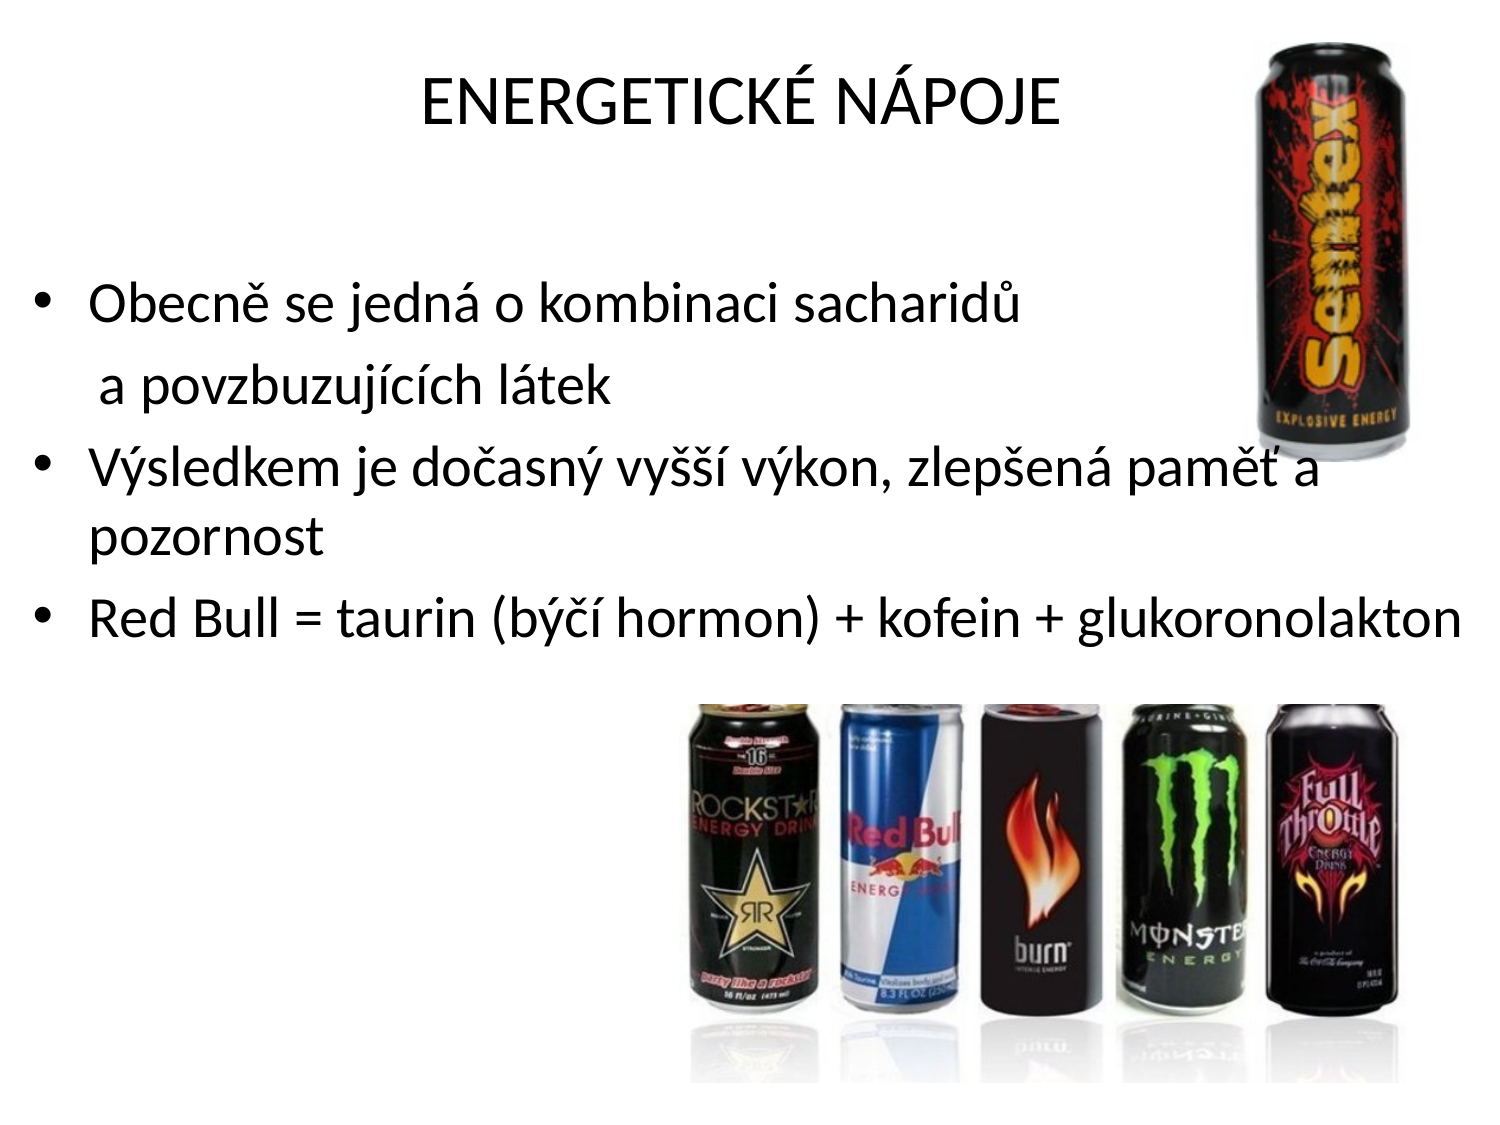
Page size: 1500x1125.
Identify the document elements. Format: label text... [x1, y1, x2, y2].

list Obecně se jedná o kombinaci sacharidů a povzbuzujících látek Výsledkem je dočasný vyšší výkon, zlepšená paměť a pozornost Red Bull = taurin (býčí hormon) + kofein + glukoronolakton [17, 257, 1483, 1000]
title ENERGETICKÉ NÁPOJE [75, 45, 1165, 233]
picture [1169, 42, 1498, 462]
picture [678, 703, 1414, 1083]
